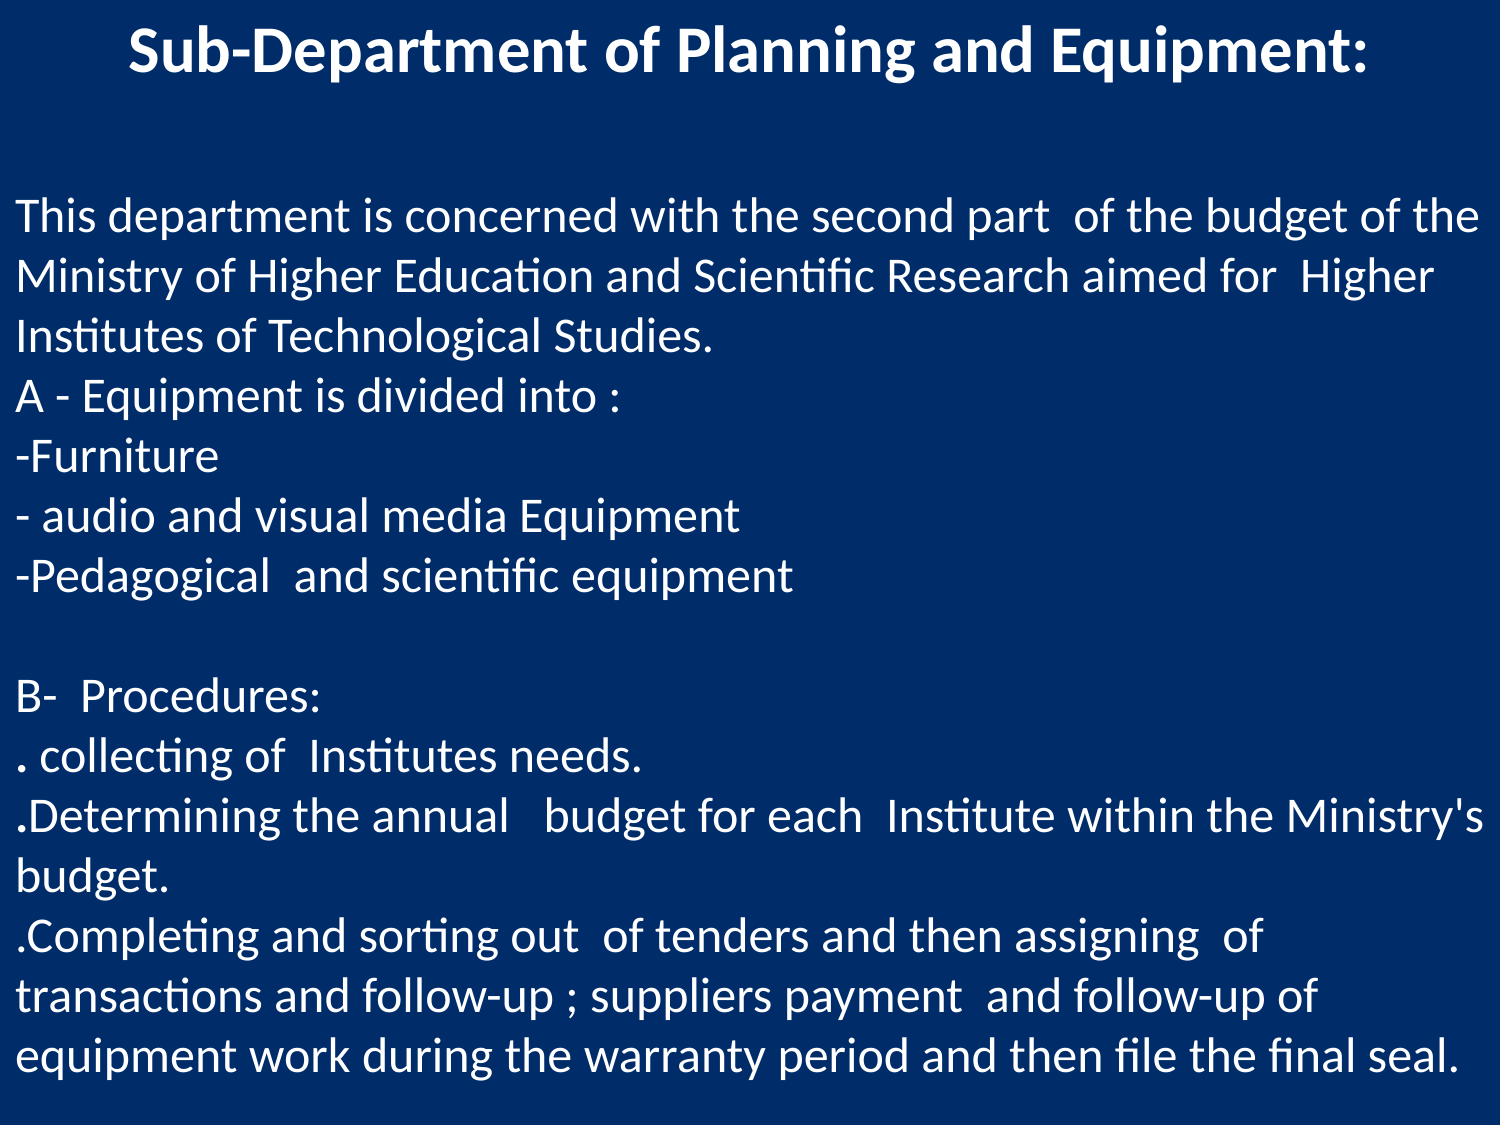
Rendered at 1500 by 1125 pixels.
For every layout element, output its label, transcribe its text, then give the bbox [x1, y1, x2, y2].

text_box Sub-Department of Planning and Equipment: This department is concerned with the second part of the budget of the Ministry of Higher Education and Scientific Research aimed for Higher Institutes of Technological Studies. A - Equipment is divided into : -Furniture - audio and visual media Equipment -Pedagogical and scientific equipment B- Procedures: . collecting of Institutes needs. .Determining the annual budget for each Institute within the Ministry's budget. .Completing and sorting out of tenders and then assigning of transactions and follow-up ; suppliers payment and follow-up of equipment work during the warranty period and then file the final seal. [0, 7, 1500, 1090]
